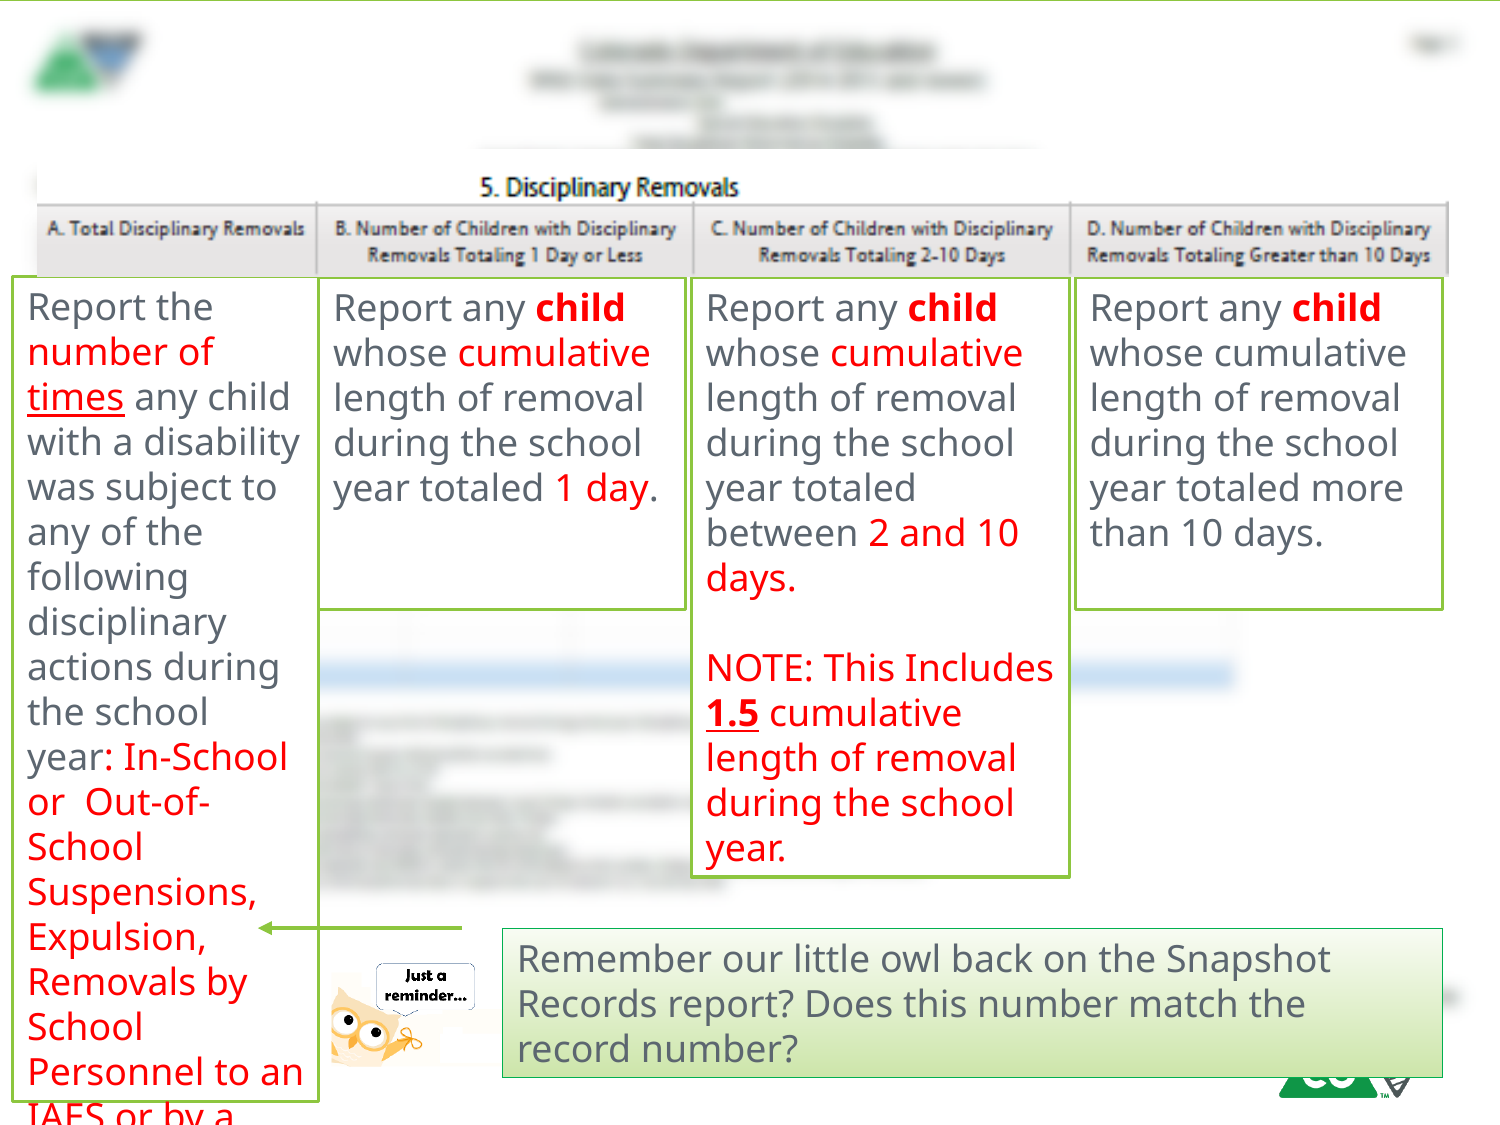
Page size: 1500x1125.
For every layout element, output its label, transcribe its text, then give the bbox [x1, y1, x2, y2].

picture [0, 0, 1500, 1068]
text_box Report the number of times any child with a disability was subject to any of the following disciplinary actions during the school year: In-School or Out-of-School Suspensions, Expulsion, Removals by School Personnel to an IAES or by a Hearing Officer. [11, 1042, 320, 1103]
text_box Remember our little owl back on the Snapshot Records report? Does this number match the record number? [502, 1042, 1443, 1078]
